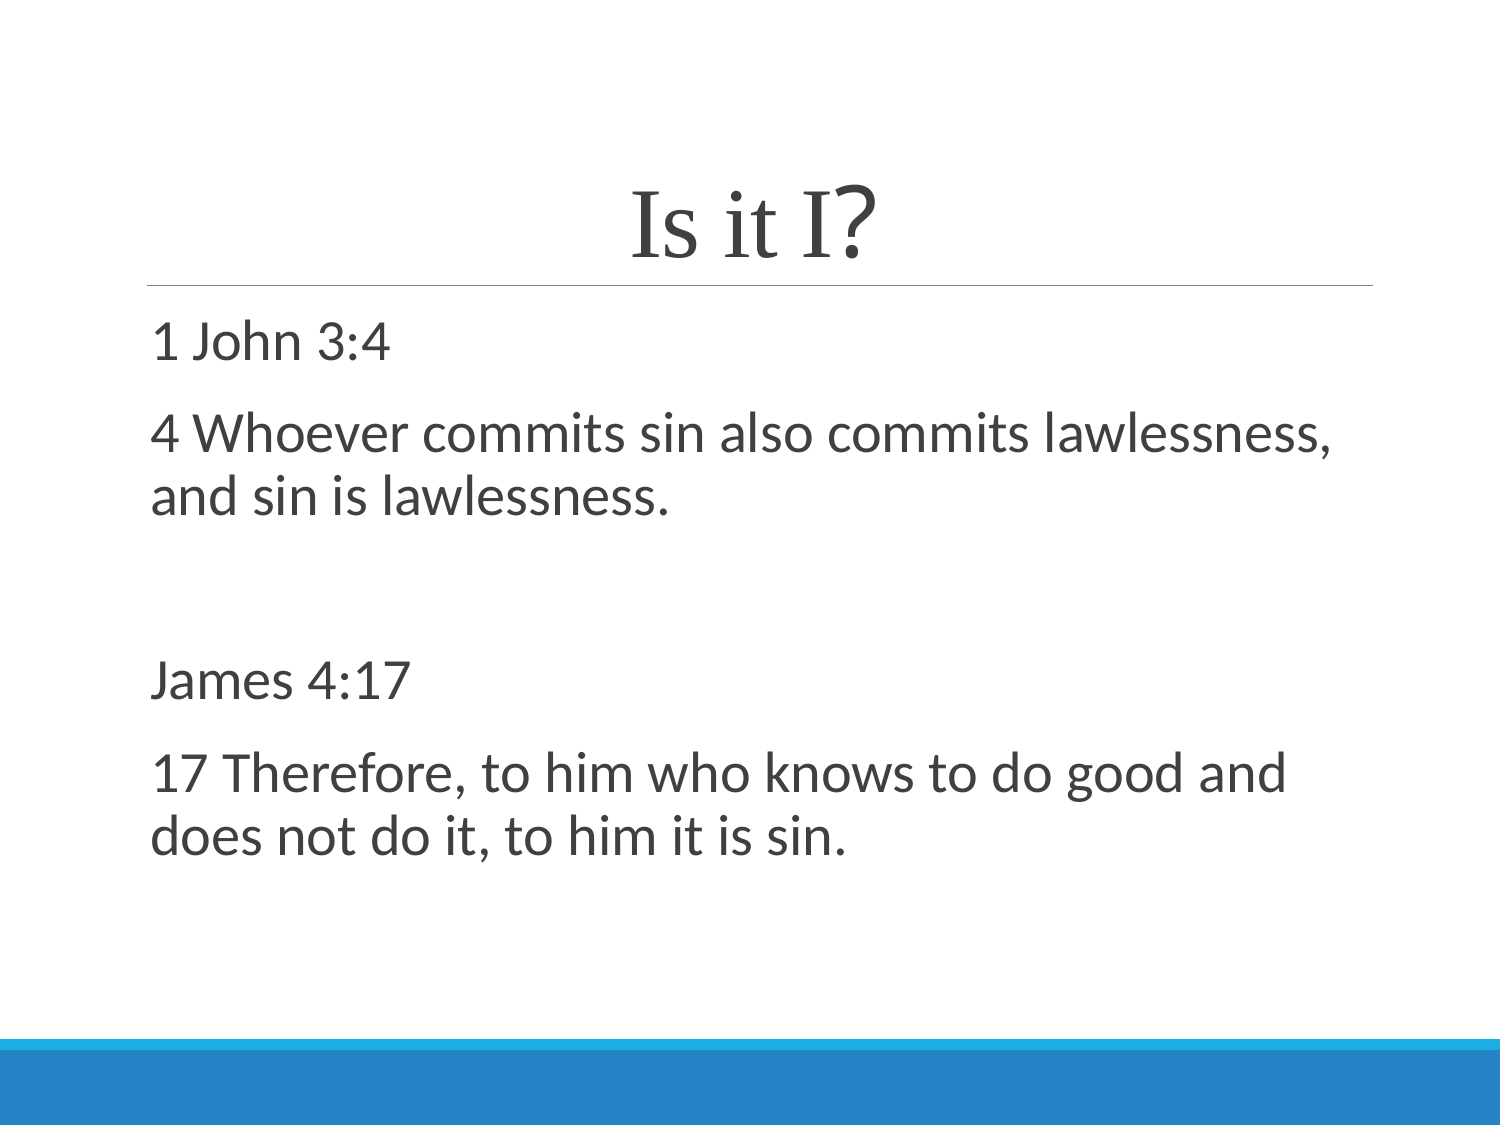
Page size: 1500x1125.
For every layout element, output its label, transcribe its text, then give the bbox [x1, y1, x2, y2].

list 1 John 3:4 4 Whoever commits sin also commits lawlessness, and sin is lawlessness. James 4:17 17 Therefore, to him who knows to do good and does not do it, to him it is sin. [135, 302, 1373, 963]
title Is it I? [135, 47, 1373, 285]
